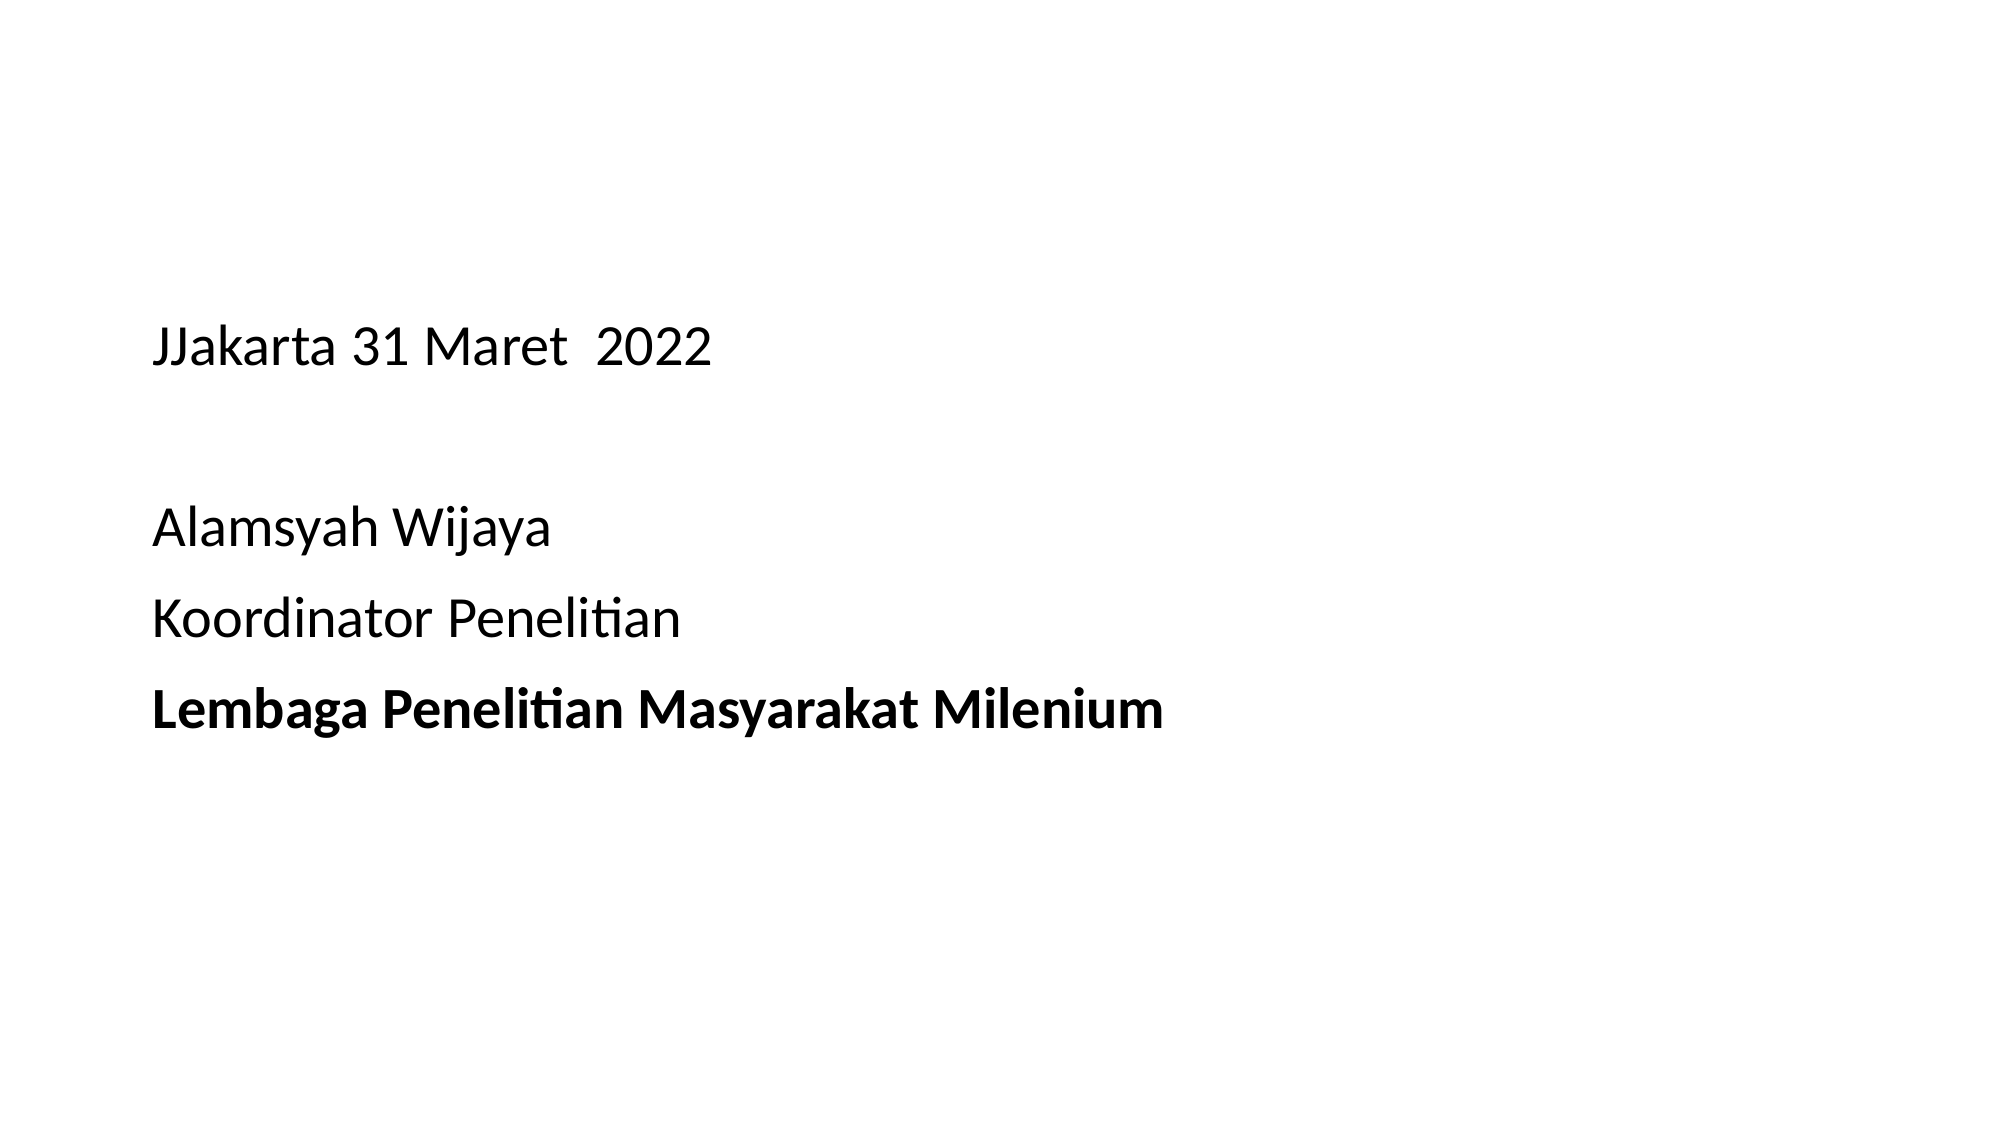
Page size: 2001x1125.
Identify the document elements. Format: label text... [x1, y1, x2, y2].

list JJakarta 31 Maret 2022 Alamsyah Wijaya Koordinator Penelitian Lembaga Penelitian Masyarakat Milenium [137, 299, 1863, 1014]
